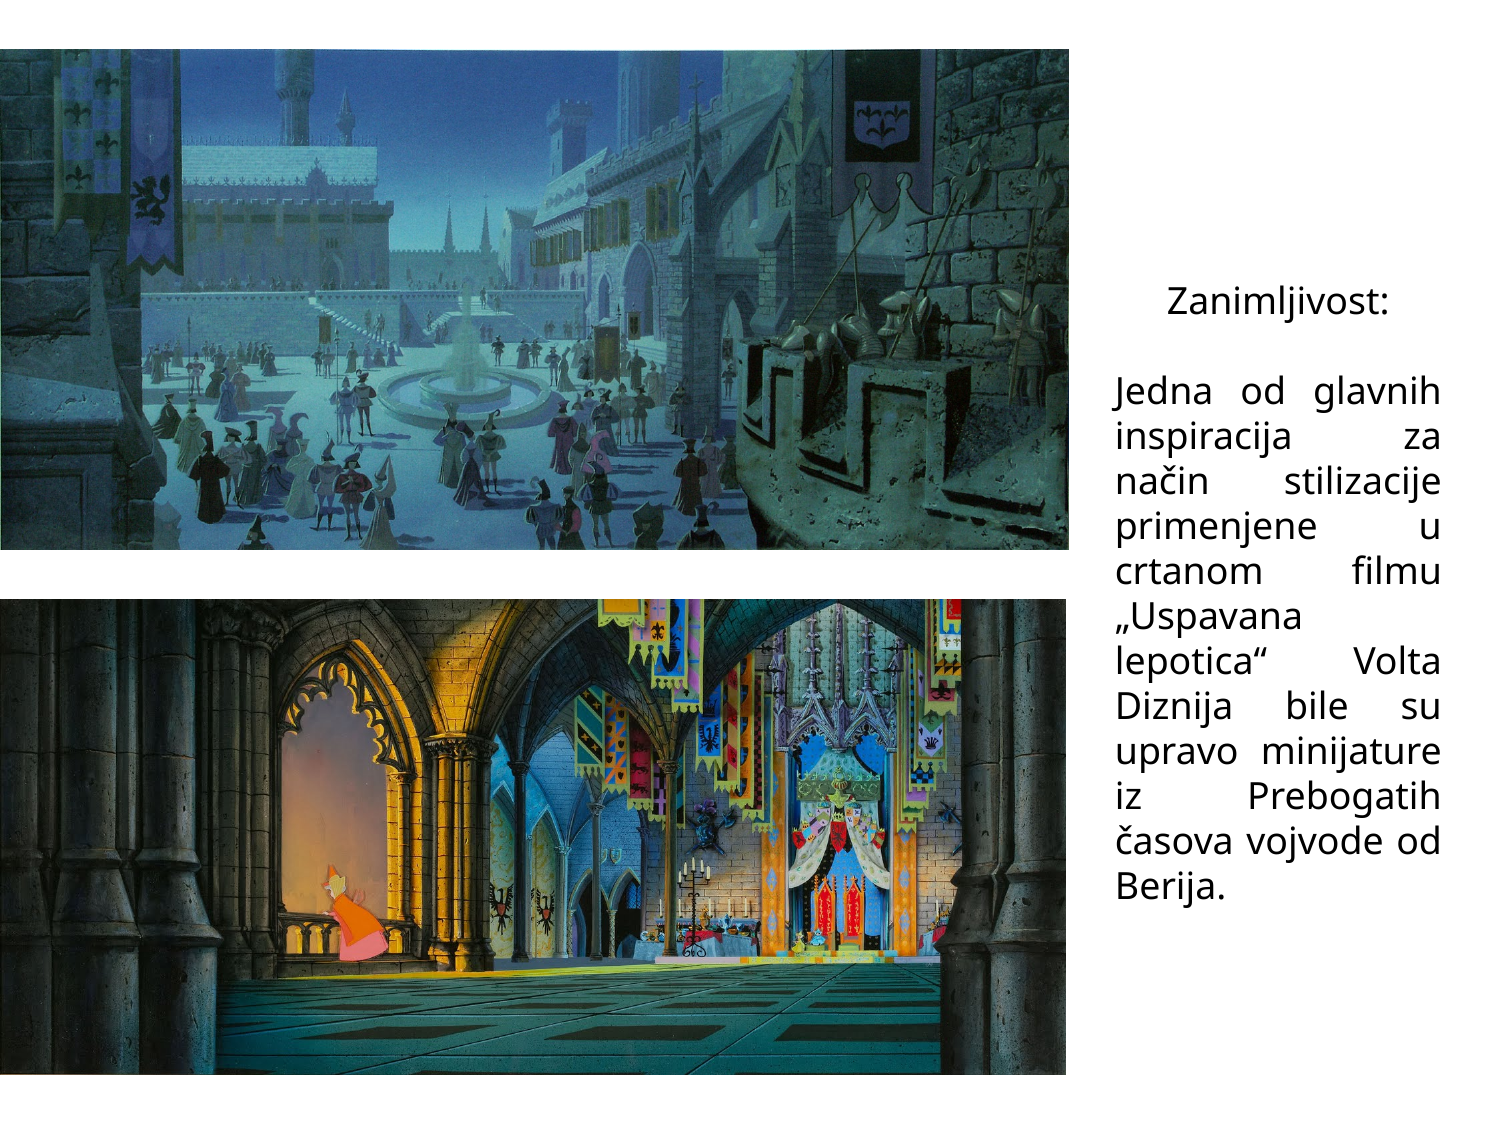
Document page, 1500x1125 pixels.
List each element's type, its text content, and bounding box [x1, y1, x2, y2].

picture [0, 49, 1069, 551]
picture [0, 599, 1067, 1076]
text_box Zanimljivost: Jedna od glavnih inspiracija za način stilizacije primenjene u crtanom filmu „Uspavana lepotica“ Volta Diznija bile su upravo minijature iz Prebogatih časova vojvode od Berija. [1099, 269, 1457, 915]
